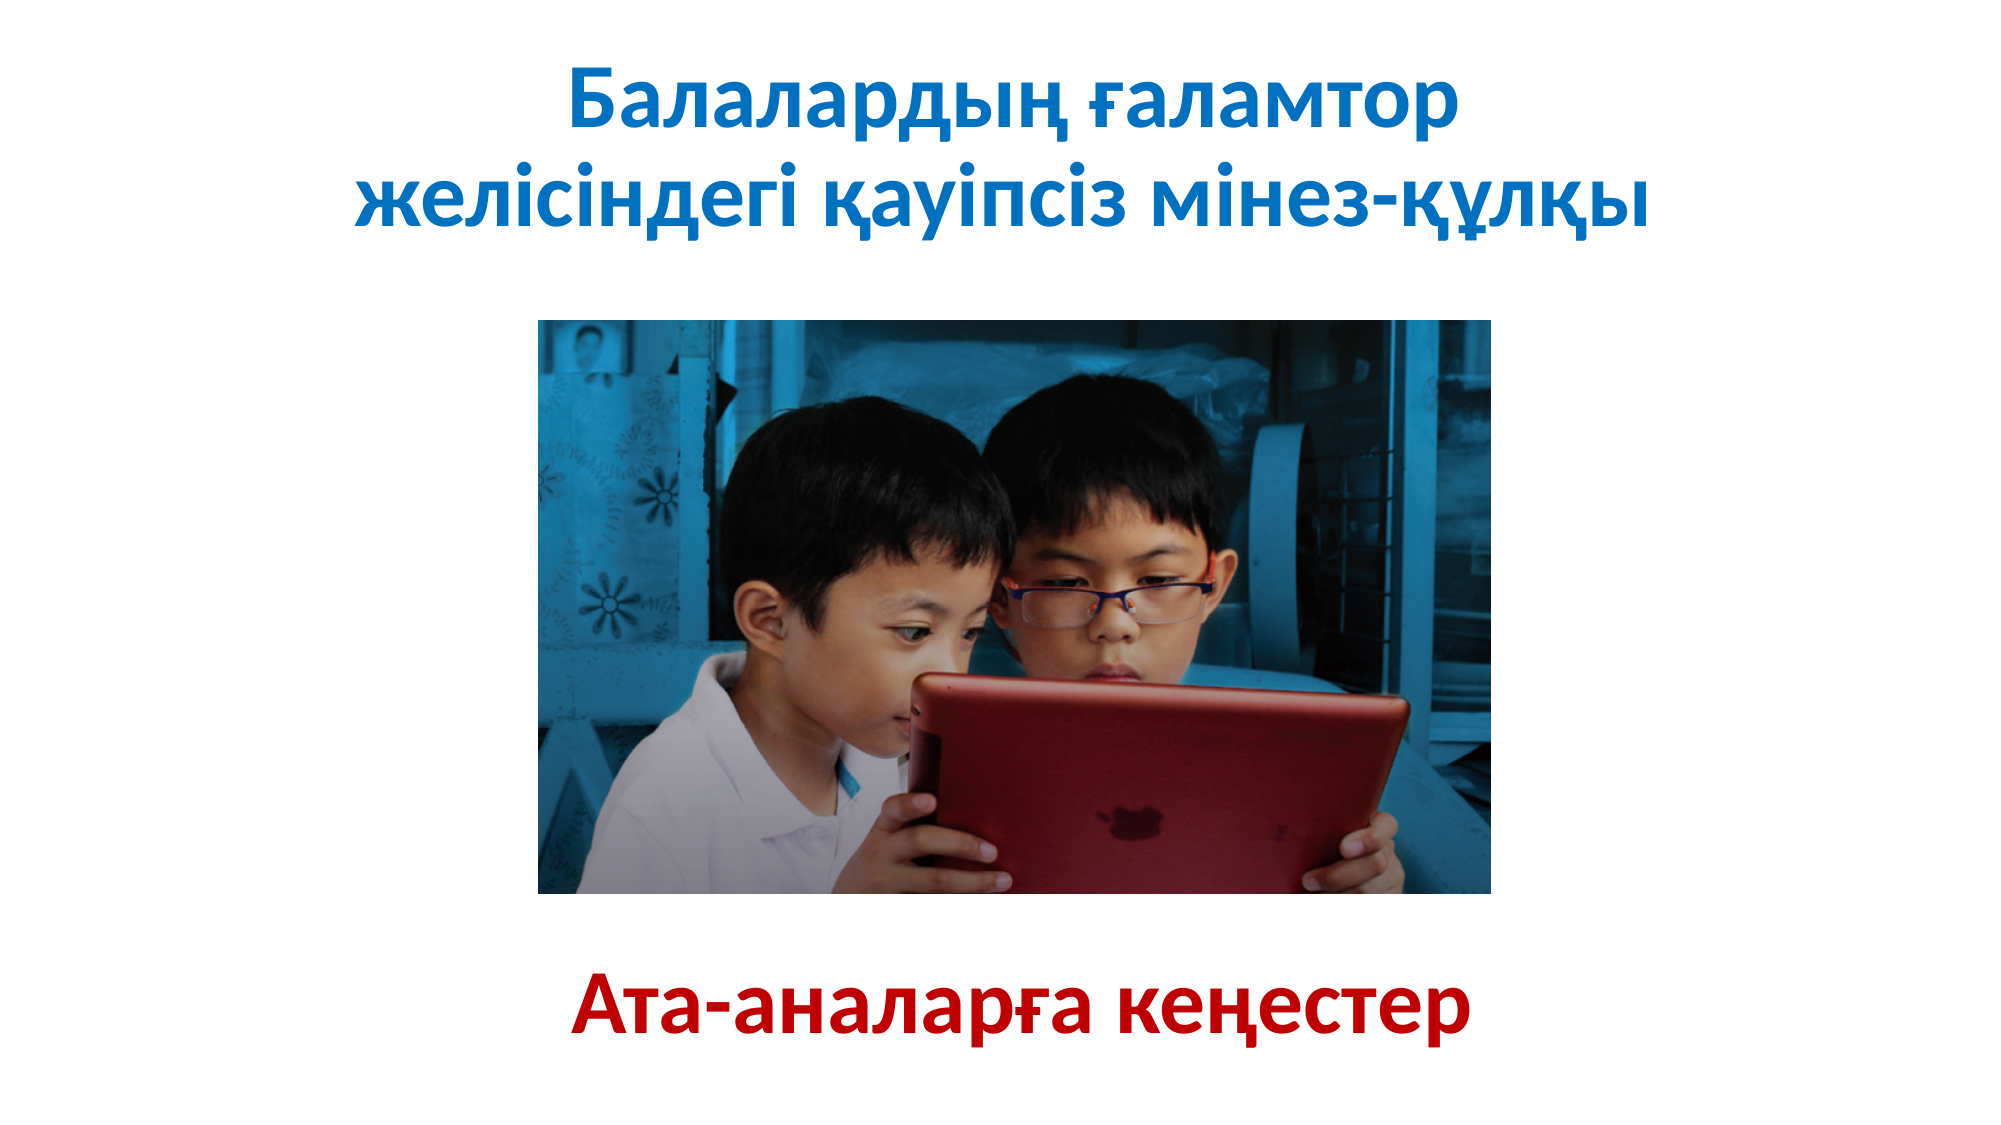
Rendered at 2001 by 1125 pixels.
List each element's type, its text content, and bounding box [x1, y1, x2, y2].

title Балалардың ғаламтор желісіндегі қауіпсіз мінез-құлқы [331, 36, 1698, 257]
picture [538, 320, 1491, 894]
text_box Ата-аналарға кеңестер [396, 940, 1649, 1068]
